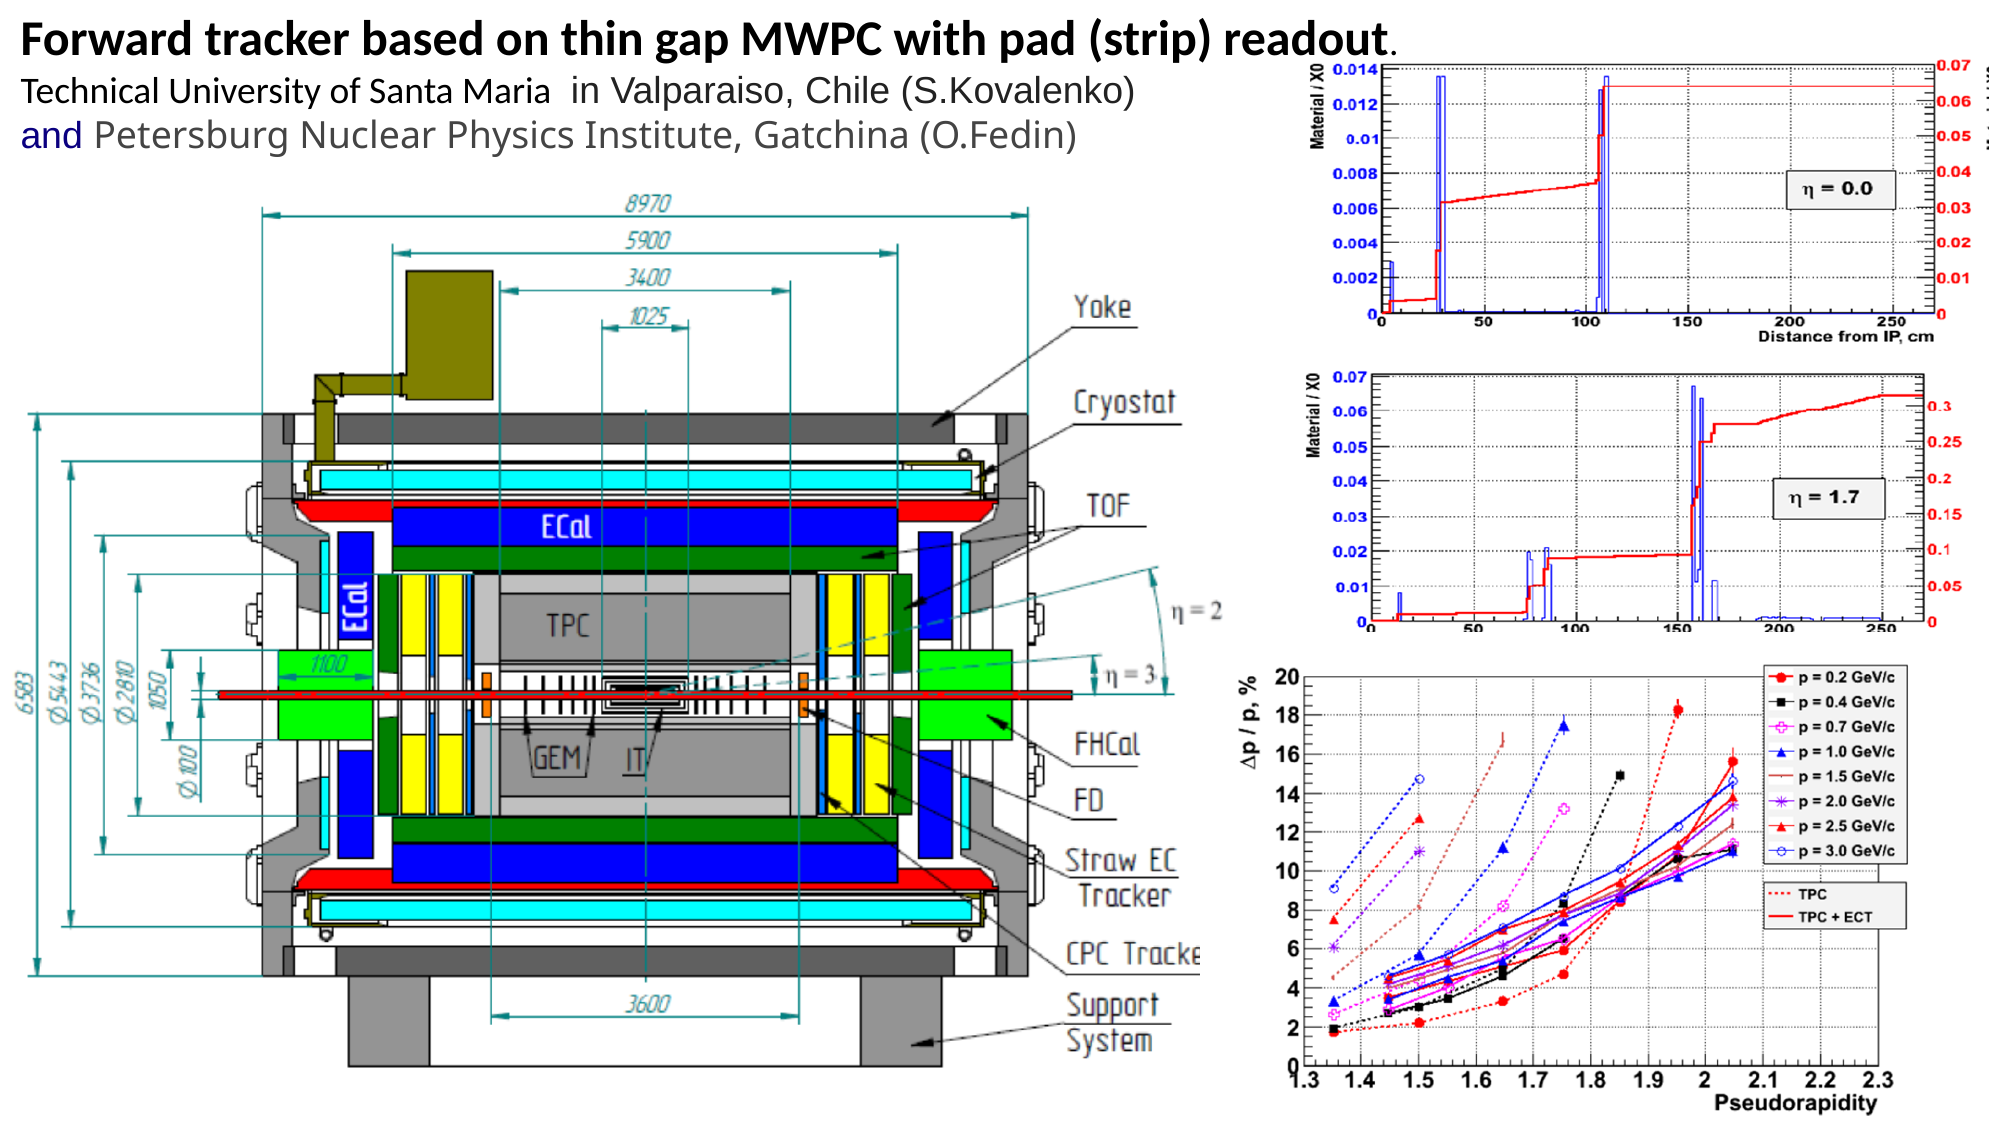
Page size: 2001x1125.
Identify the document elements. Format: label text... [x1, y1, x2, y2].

picture [11, 23, 2000, 1125]
text_box Forward tracker based on thin gap MWPC with pad (strip) readout. Technical University of Santa Maria in Valparaiso, Chile (S.Kovalenko) and Petersburg Nuclear Physics Institute, Gatchina (O.Fedin) [5, 0, 1600, 208]
